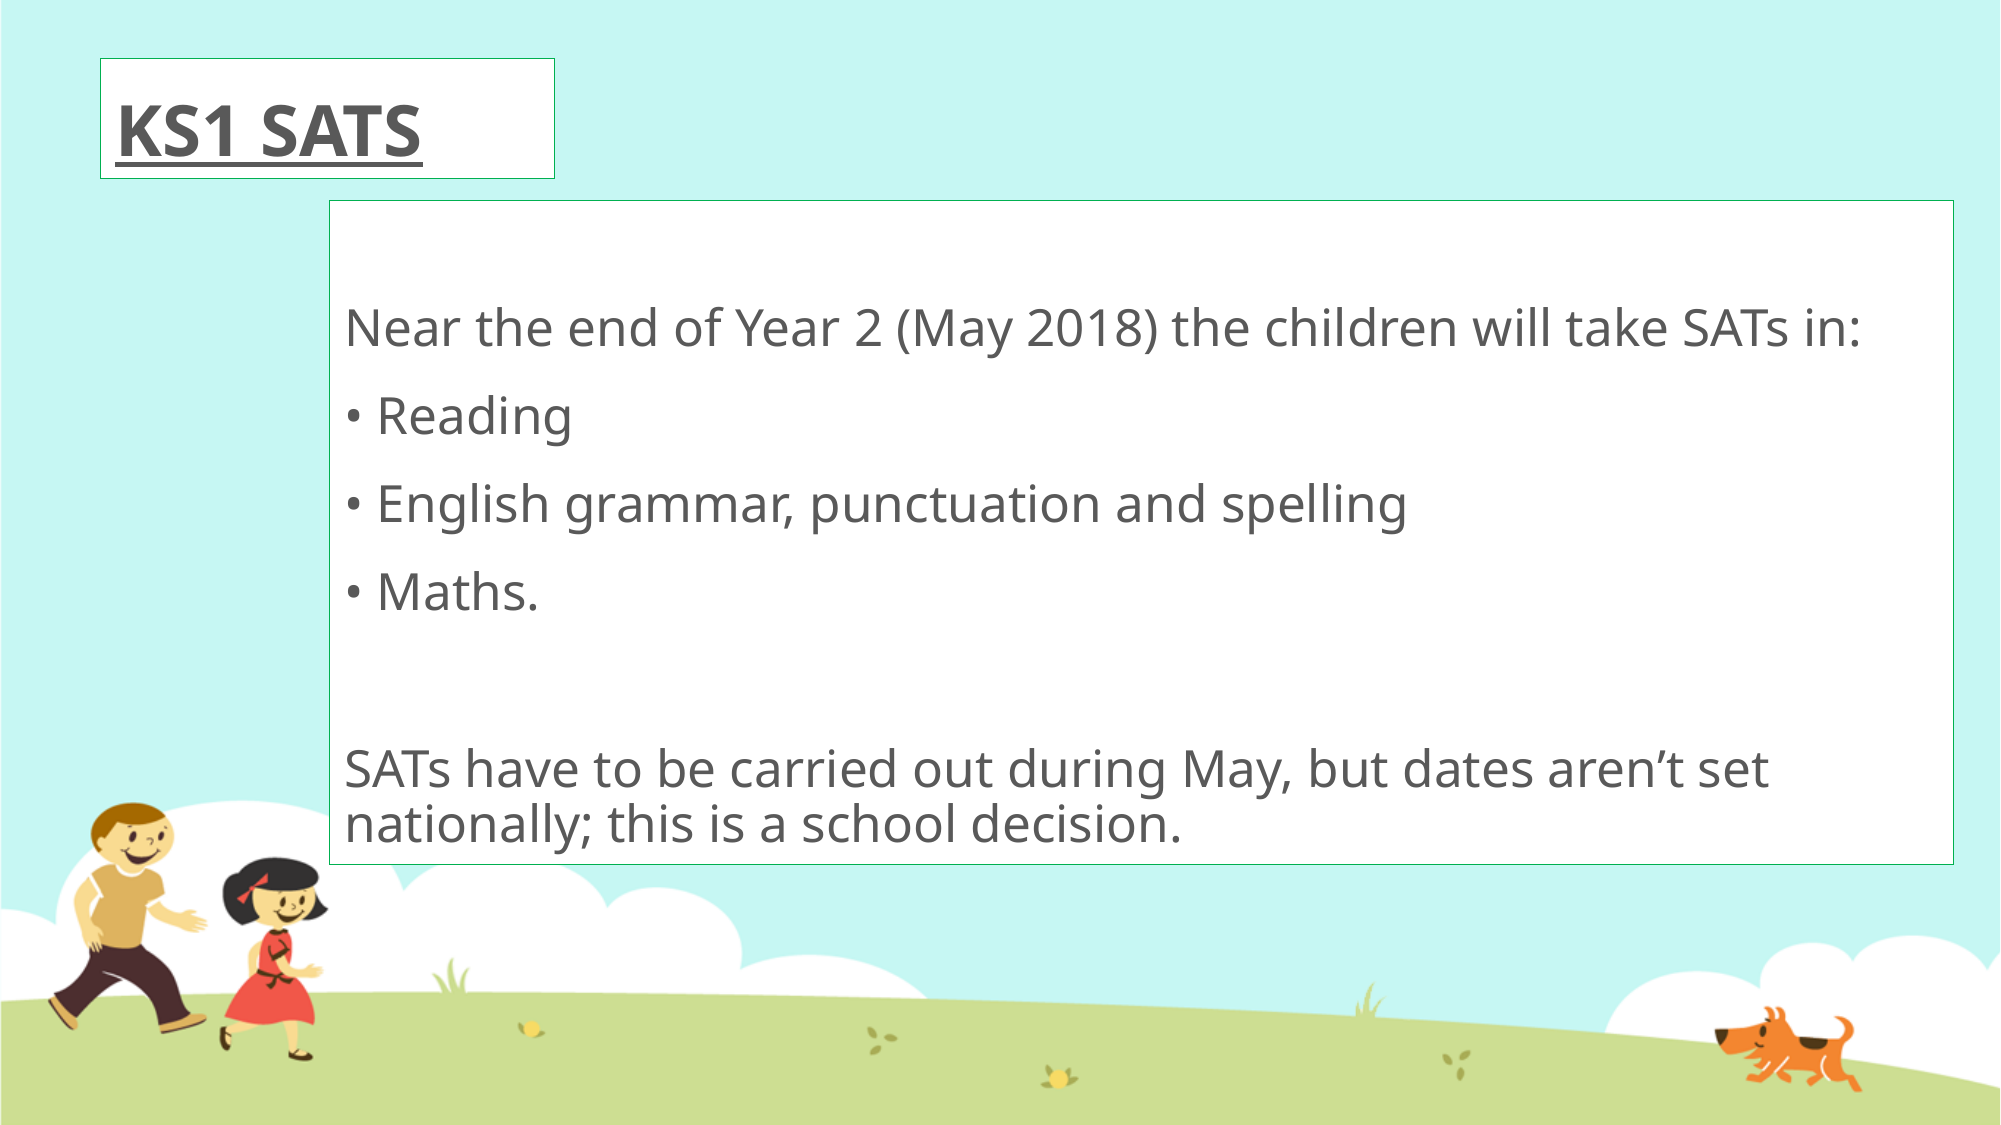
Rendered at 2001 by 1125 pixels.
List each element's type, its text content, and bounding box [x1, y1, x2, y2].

text_box KS1 SATS [100, 58, 555, 179]
picture [0, 0, 2001, 1125]
text_box Near the end of Year 2 (May 2018) the children will take SATs in: • Reading • English grammar, punctuation and spelling • Maths. SATs have to be carried out during May, but dates aren’t set nationally; this is a school decision. [329, 200, 1954, 865]
